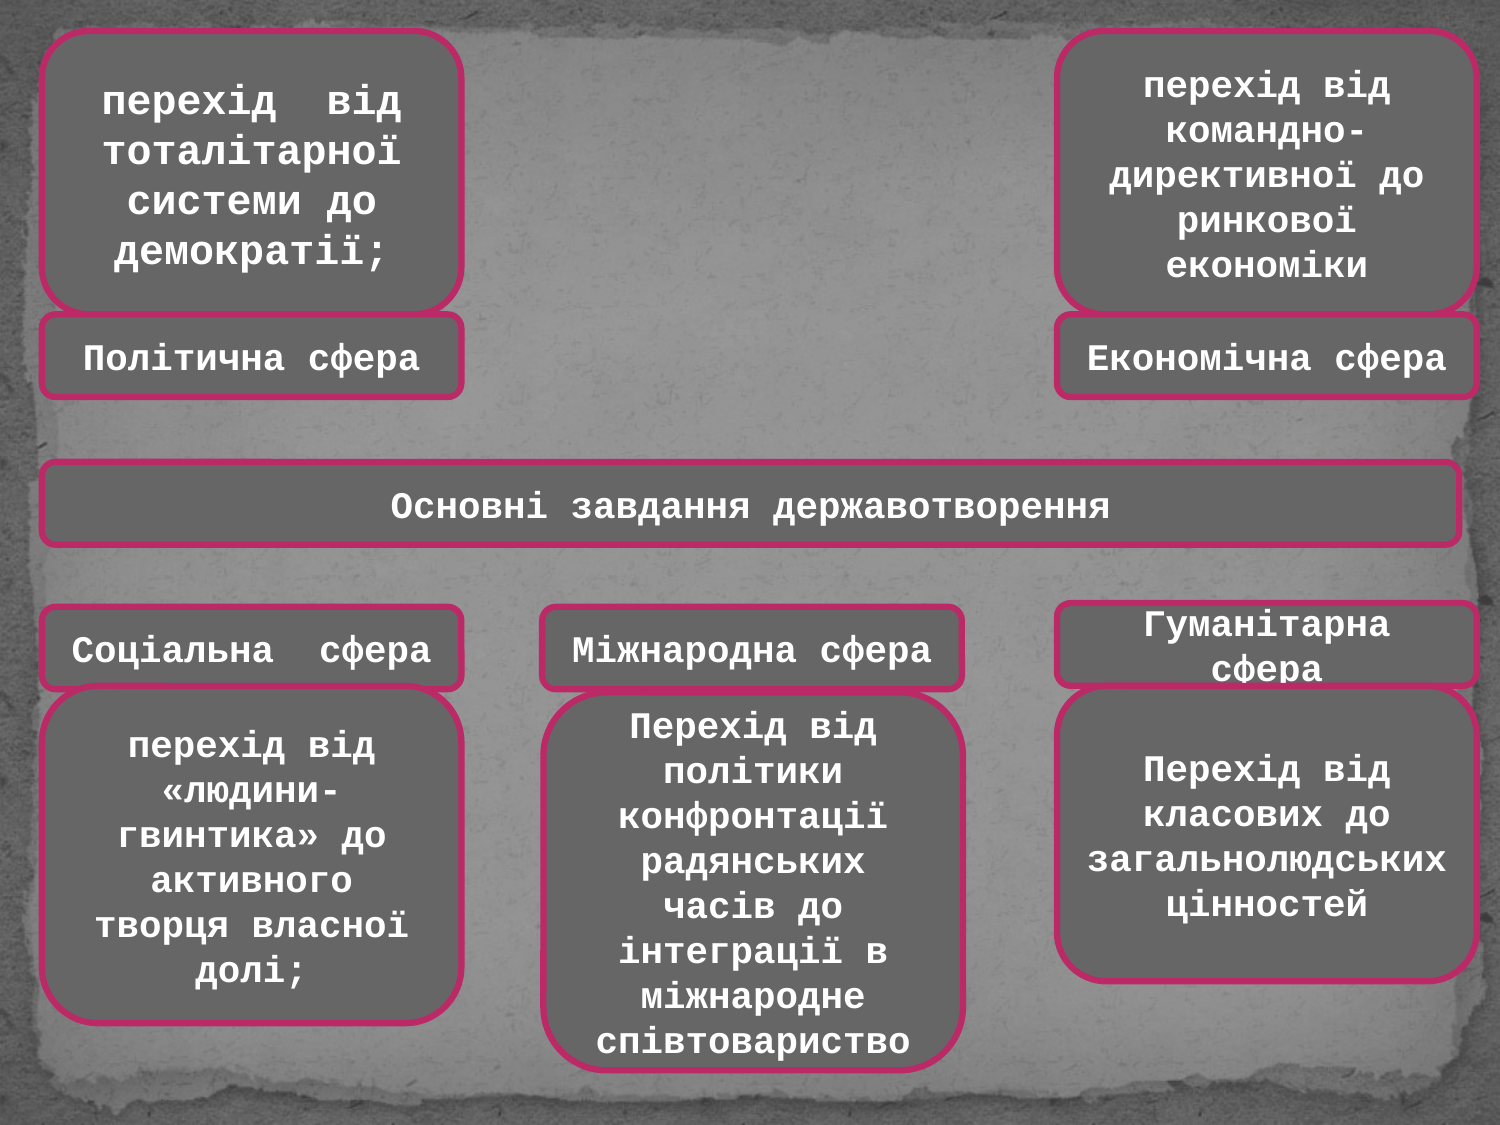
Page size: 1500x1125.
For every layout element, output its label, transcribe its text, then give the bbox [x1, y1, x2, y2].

text_box Міжнародна сфера [538, 603, 966, 693]
text_box Економічна сфера [1053, 311, 1480, 401]
text_box Гуманітарна сфера [1053, 599, 1480, 689]
text_box перехід від тоталітарної системи до демократії; [38, 27, 465, 311]
text_box перехід від «людини-гвинтика» до активного творця власної долі; [38, 682, 465, 1027]
text_box Перехід від політики конфронтації радянських часів до інтеграції в міжнародне співтовариство [540, 689, 967, 1074]
text_box перехід від командно-директивної до ринкової економіки [1053, 27, 1480, 311]
text_box Політична сфера [38, 311, 465, 401]
text_box Соціальна сфера [38, 603, 465, 693]
text_box Основні завдання державотворення [38, 458, 1463, 548]
text_box Перехід від класових до загальнолюдських цінностей [1053, 682, 1480, 985]
